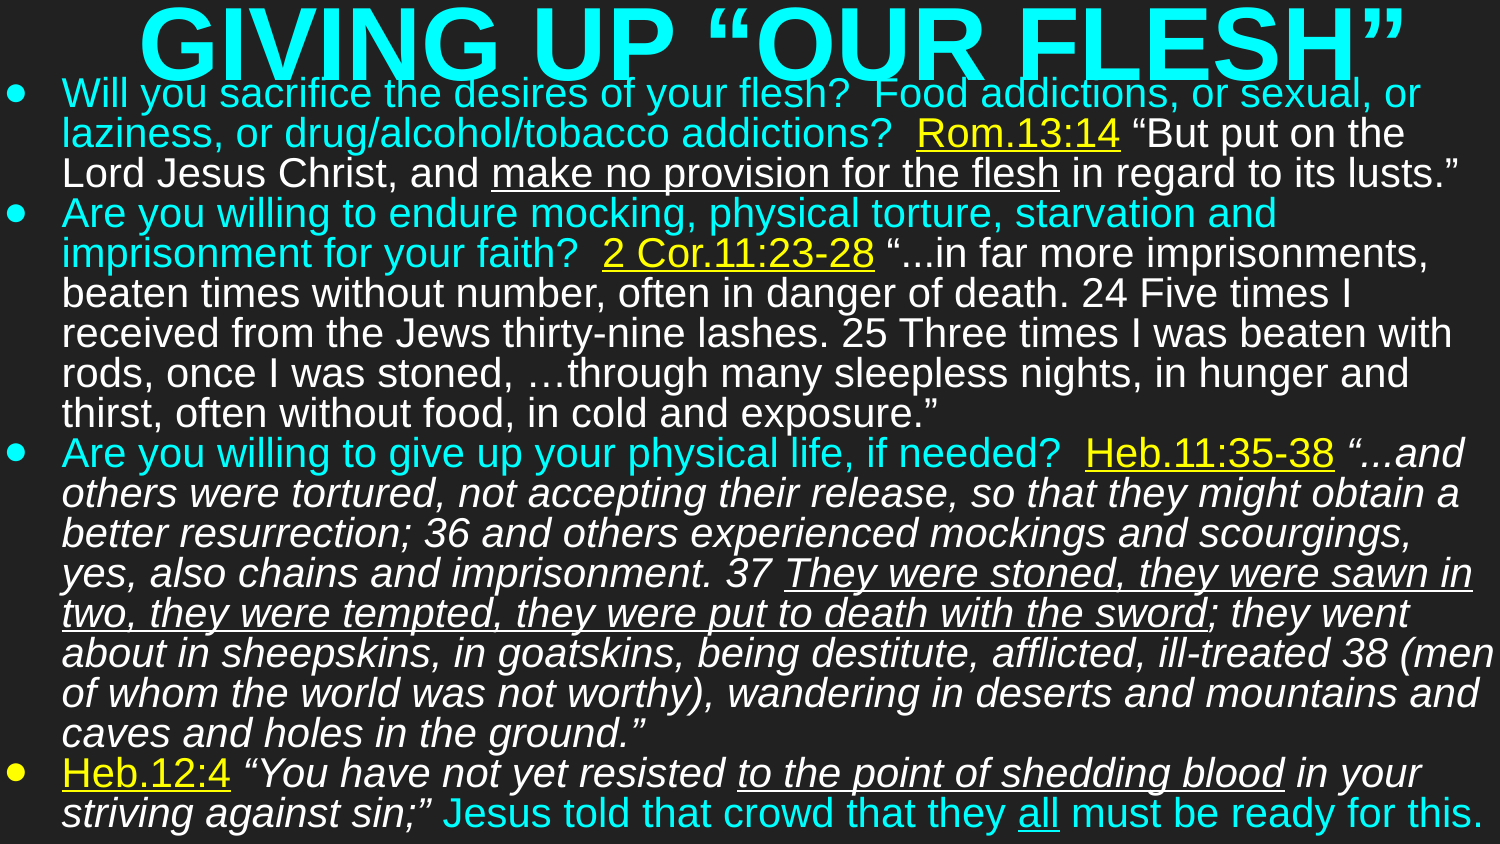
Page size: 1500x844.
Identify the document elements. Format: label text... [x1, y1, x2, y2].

title GIVING UP “OUR FLESH” [0, 0, 1500, 60]
subtitle Will you sacrifice the desires of your flesh? Food addictions, or sexual, or laziness, or drug/alcohol/tobacco addictions? Rom.13:14 “But put on the Lord Jesus Christ, and make no provision for the flesh in regard to its lusts.” Are you willing to endure mocking, physical torture, starvation and imprisonment for your faith? 2 Cor.11:23-28 “...in far more imprisonments, beaten times without number, often in danger of death. 24 Five times I received from the Jews thirty-nine lashes. 25 Three times I was beaten with rods, once I was stoned, …through many sleepless nights, in hunger and thirst, often without food, in cold and exposure.” Are you willing to give up your physical life, if needed? Heb.11:35-38 “...and others were tortured, not accepting their release, so that they might obtain a better resurrection; 36 and others experienced mockings and scourgings, yes, also chains and imprisonment. 37 They were stoned, they were sawn in two, they were tempted, they were put to death with the sword; they went about in sheepskins, in goatskins, being destitute, afflicted, ill-treated 38 (men of whom the world was not worthy), wandering in deserts and mountains and caves and holes in the ground.” Heb.12:4 “You have not yet resisted to the point of shedding blood in your striving against sin;” Jesus told that crowd that they all must be ready for this. [0, 60, 1500, 844]
